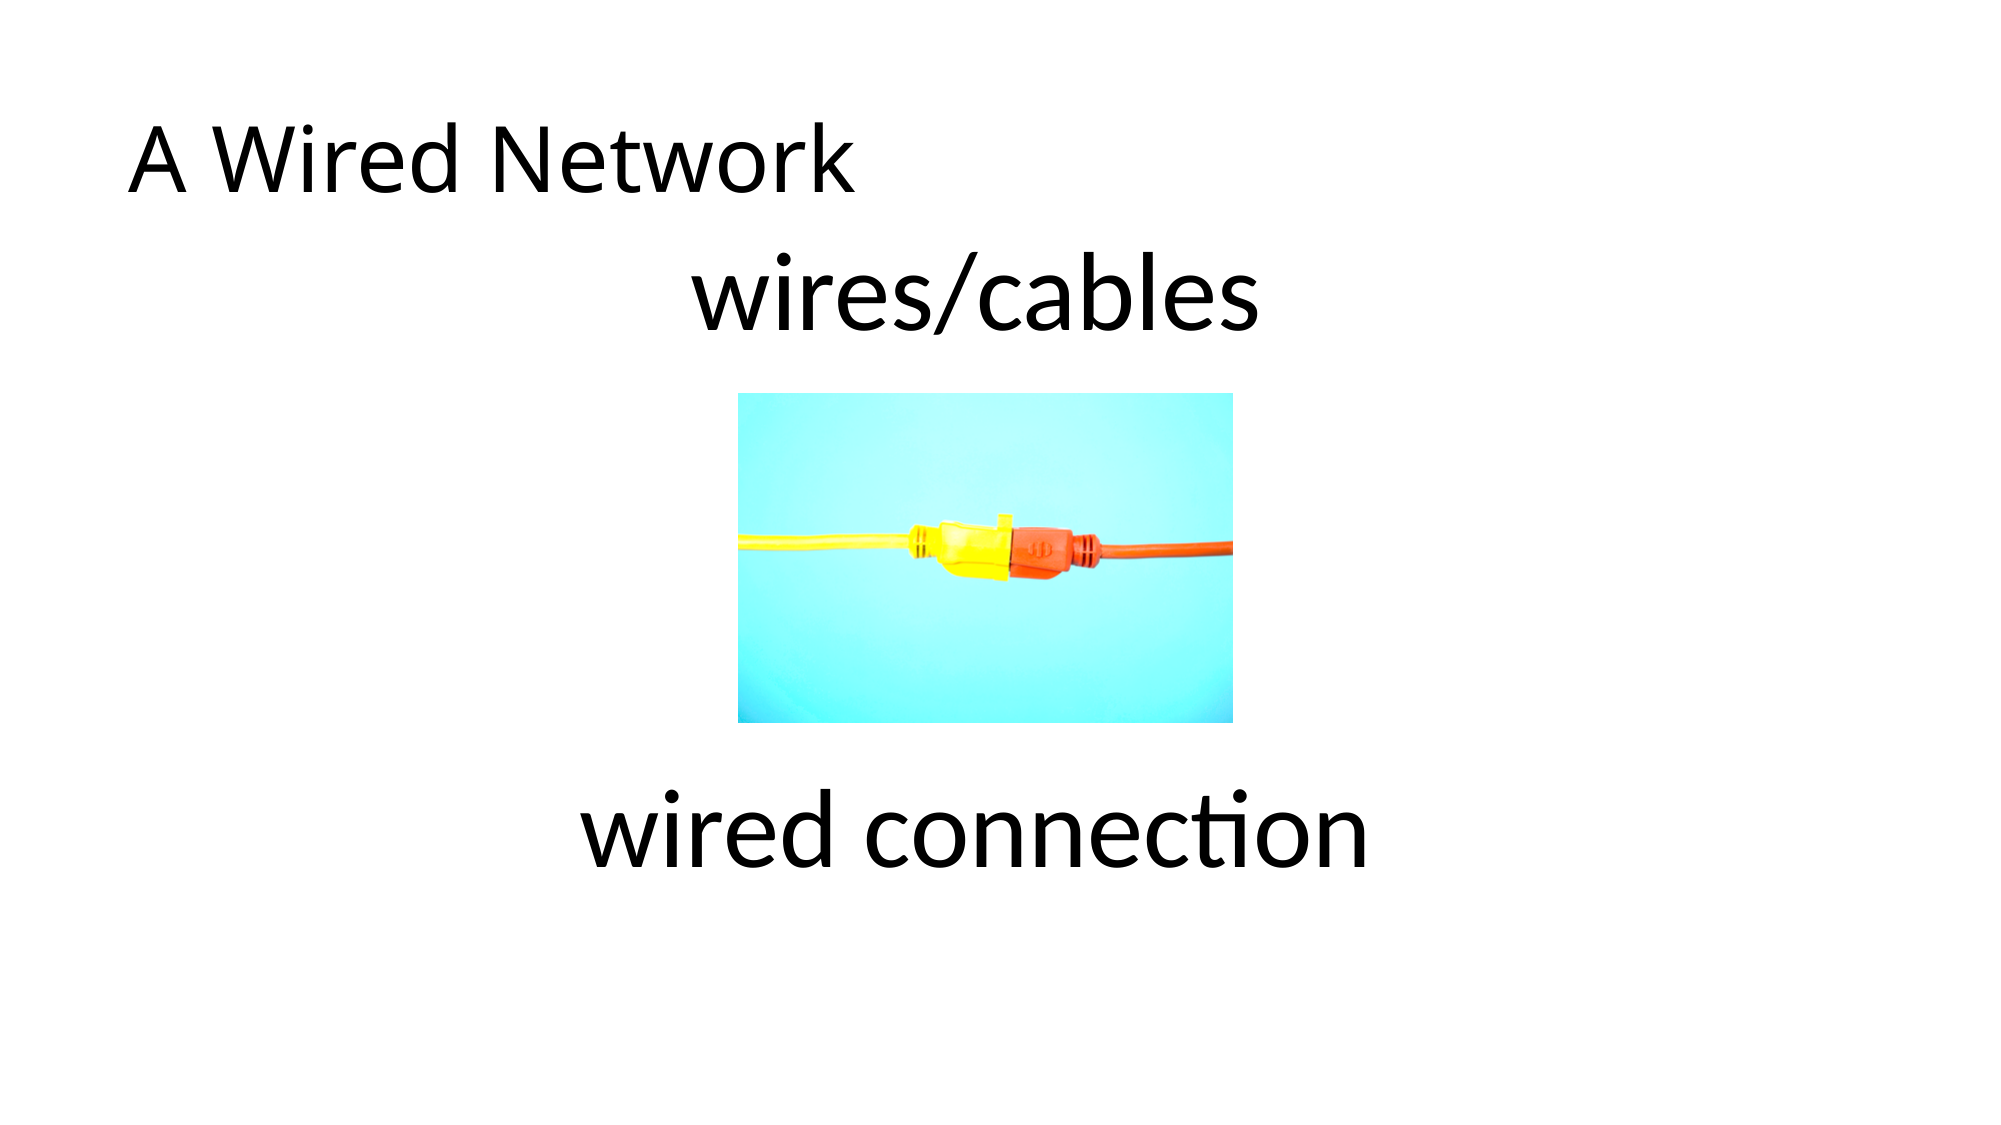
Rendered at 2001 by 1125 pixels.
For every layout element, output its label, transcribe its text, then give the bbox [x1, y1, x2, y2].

title A Wired Network [113, 100, 1839, 225]
list wires/cables [675, 225, 1396, 344]
picture [738, 392, 1233, 723]
list wired connection [564, 762, 1494, 927]
